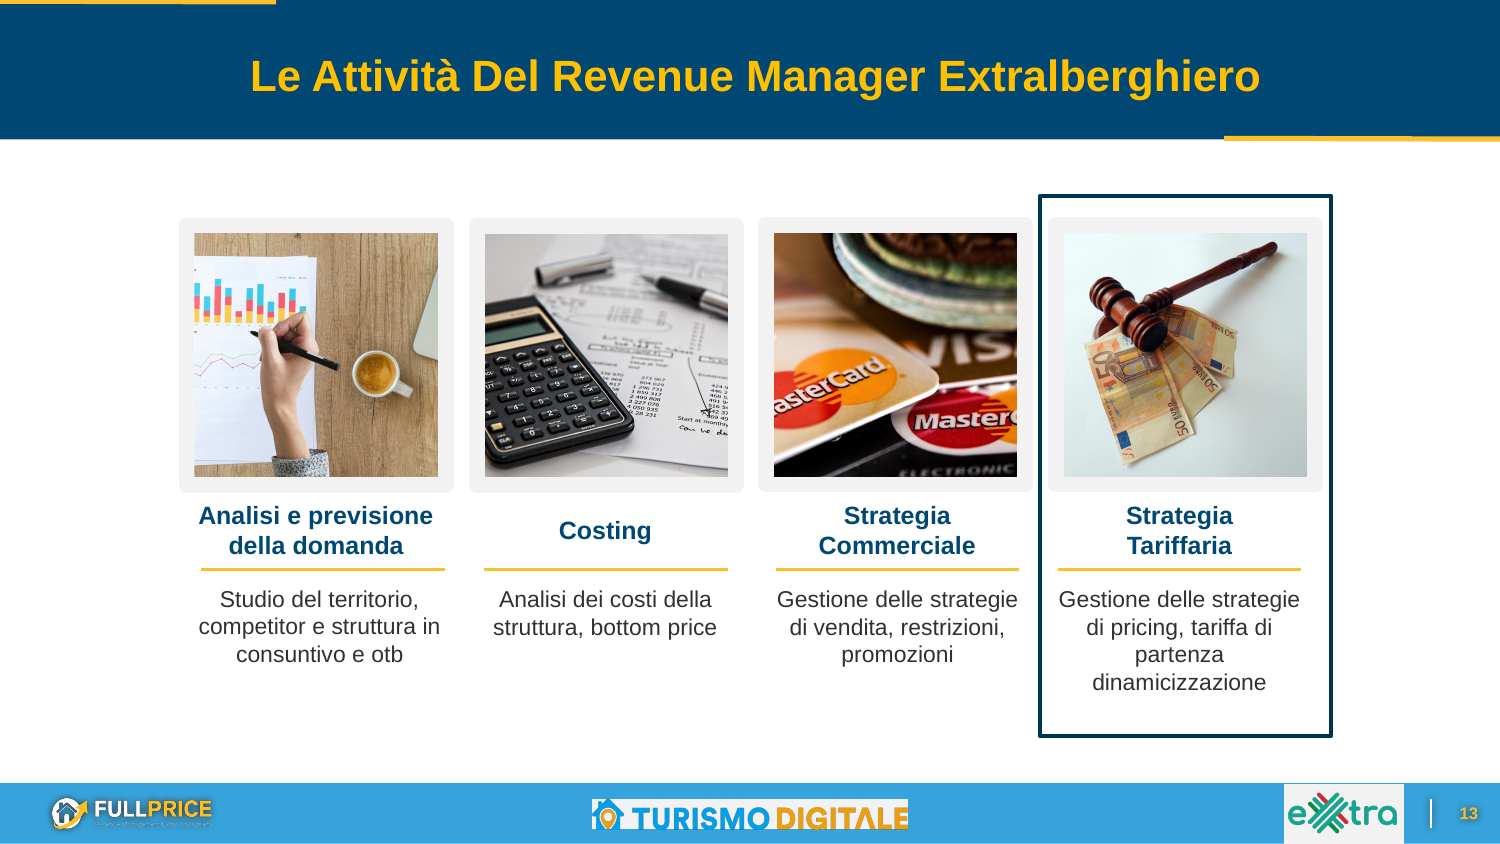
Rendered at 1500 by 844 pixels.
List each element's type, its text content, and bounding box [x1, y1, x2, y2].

picture [591, 816, 595, 830]
list Analisi e previsione della domanda [194, 497, 438, 561]
picture [484, 233, 729, 478]
list Strategia Commerciale [775, 497, 1020, 561]
picture [773, 232, 1018, 478]
text_box [1039, 195, 1332, 736]
picture [591, 798, 606, 813]
picture [735, 820, 739, 830]
picture [1063, 232, 1308, 478]
list Gestione delle strategie di pricing, tariffa di partenza dinamicizzazione [1057, 584, 1302, 675]
slide_number ‹#› [1448, 786, 1500, 839]
picture [753, 813, 764, 825]
list Gestione delle strategie di vendita, restrizioni, promozioni [775, 584, 1020, 675]
text_box [0, 0, 1500, 140]
picture [194, 232, 439, 478]
picture [52, 798, 212, 829]
list Studio del territorio, competitor e struttura in consuntivo e otb [194, 584, 445, 674]
list Analisi dei costi della struttura, bottom price [483, 584, 728, 674]
title Le Attività Del Revenue Manager Extralberghiero [58, 53, 1454, 107]
list Strategia Tariffaria [1075, 497, 1284, 561]
picture [610, 798, 908, 830]
picture [600, 808, 616, 830]
picture [1283, 783, 1405, 844]
list Costing [483, 497, 728, 561]
